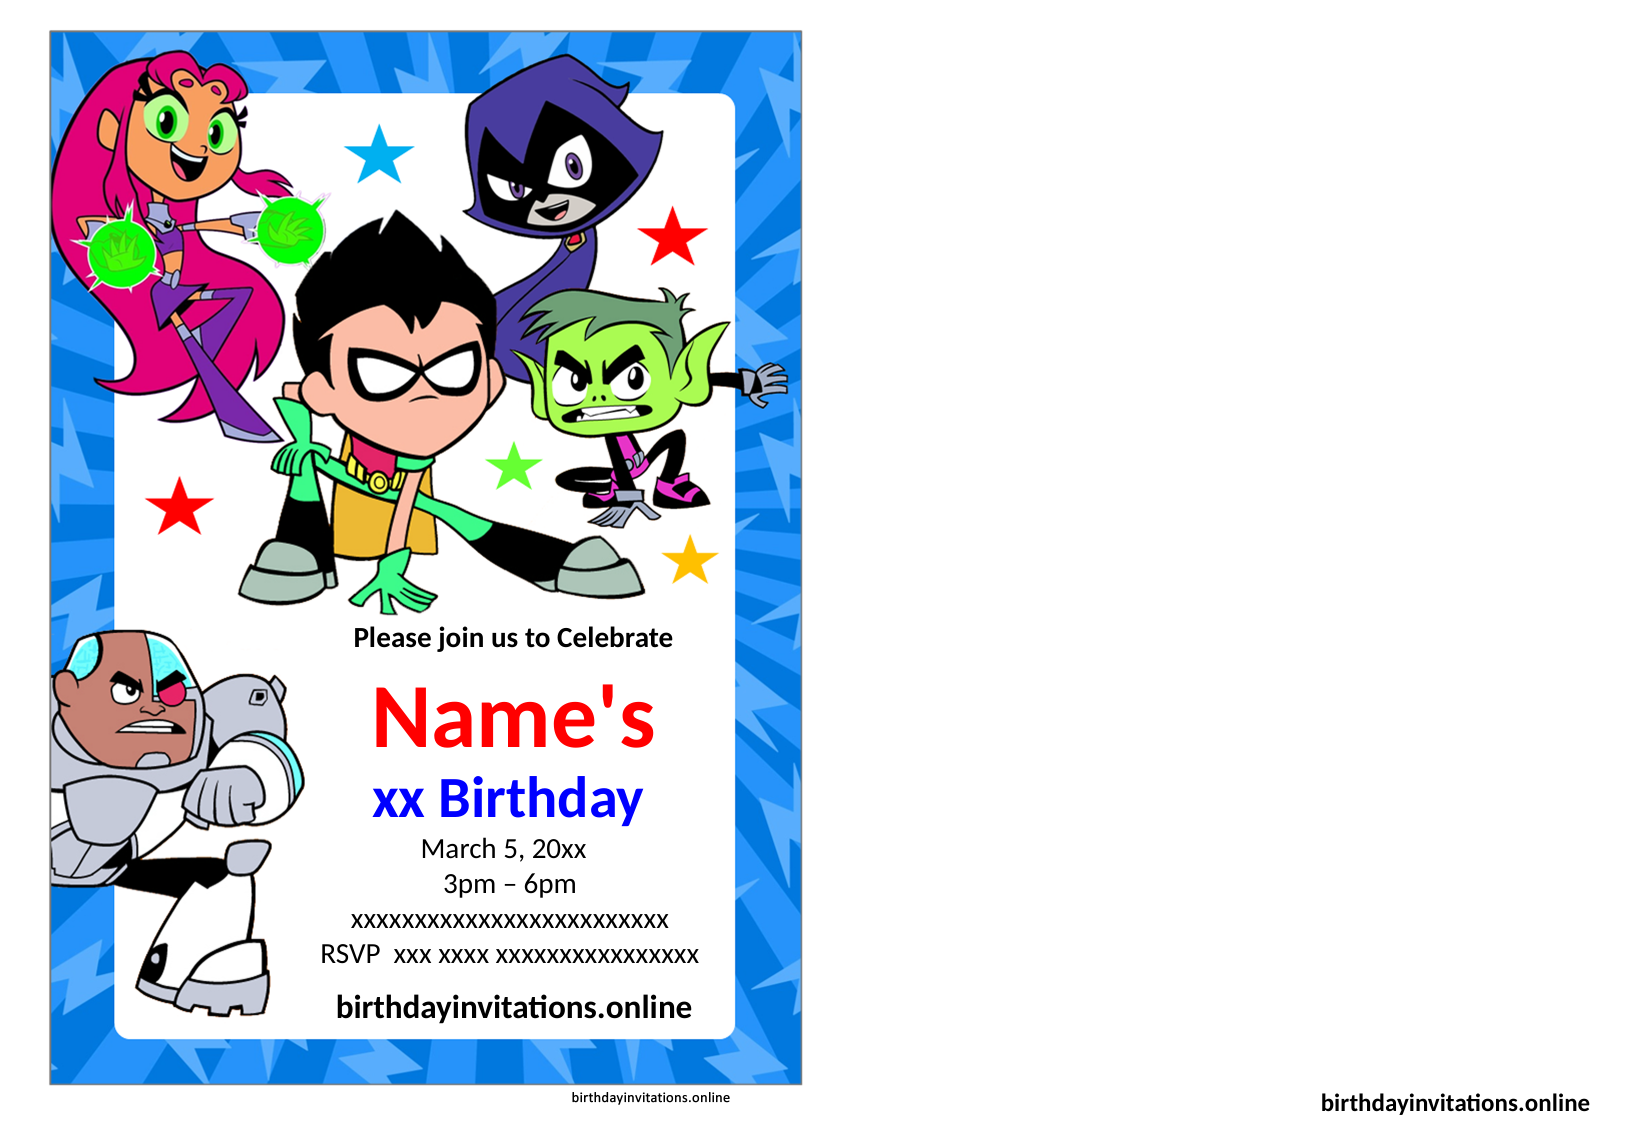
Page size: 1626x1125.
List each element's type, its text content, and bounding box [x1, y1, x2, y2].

text_box birthdayinvitations.online [1306, 1079, 1606, 1125]
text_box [27, 15, 825, 1109]
